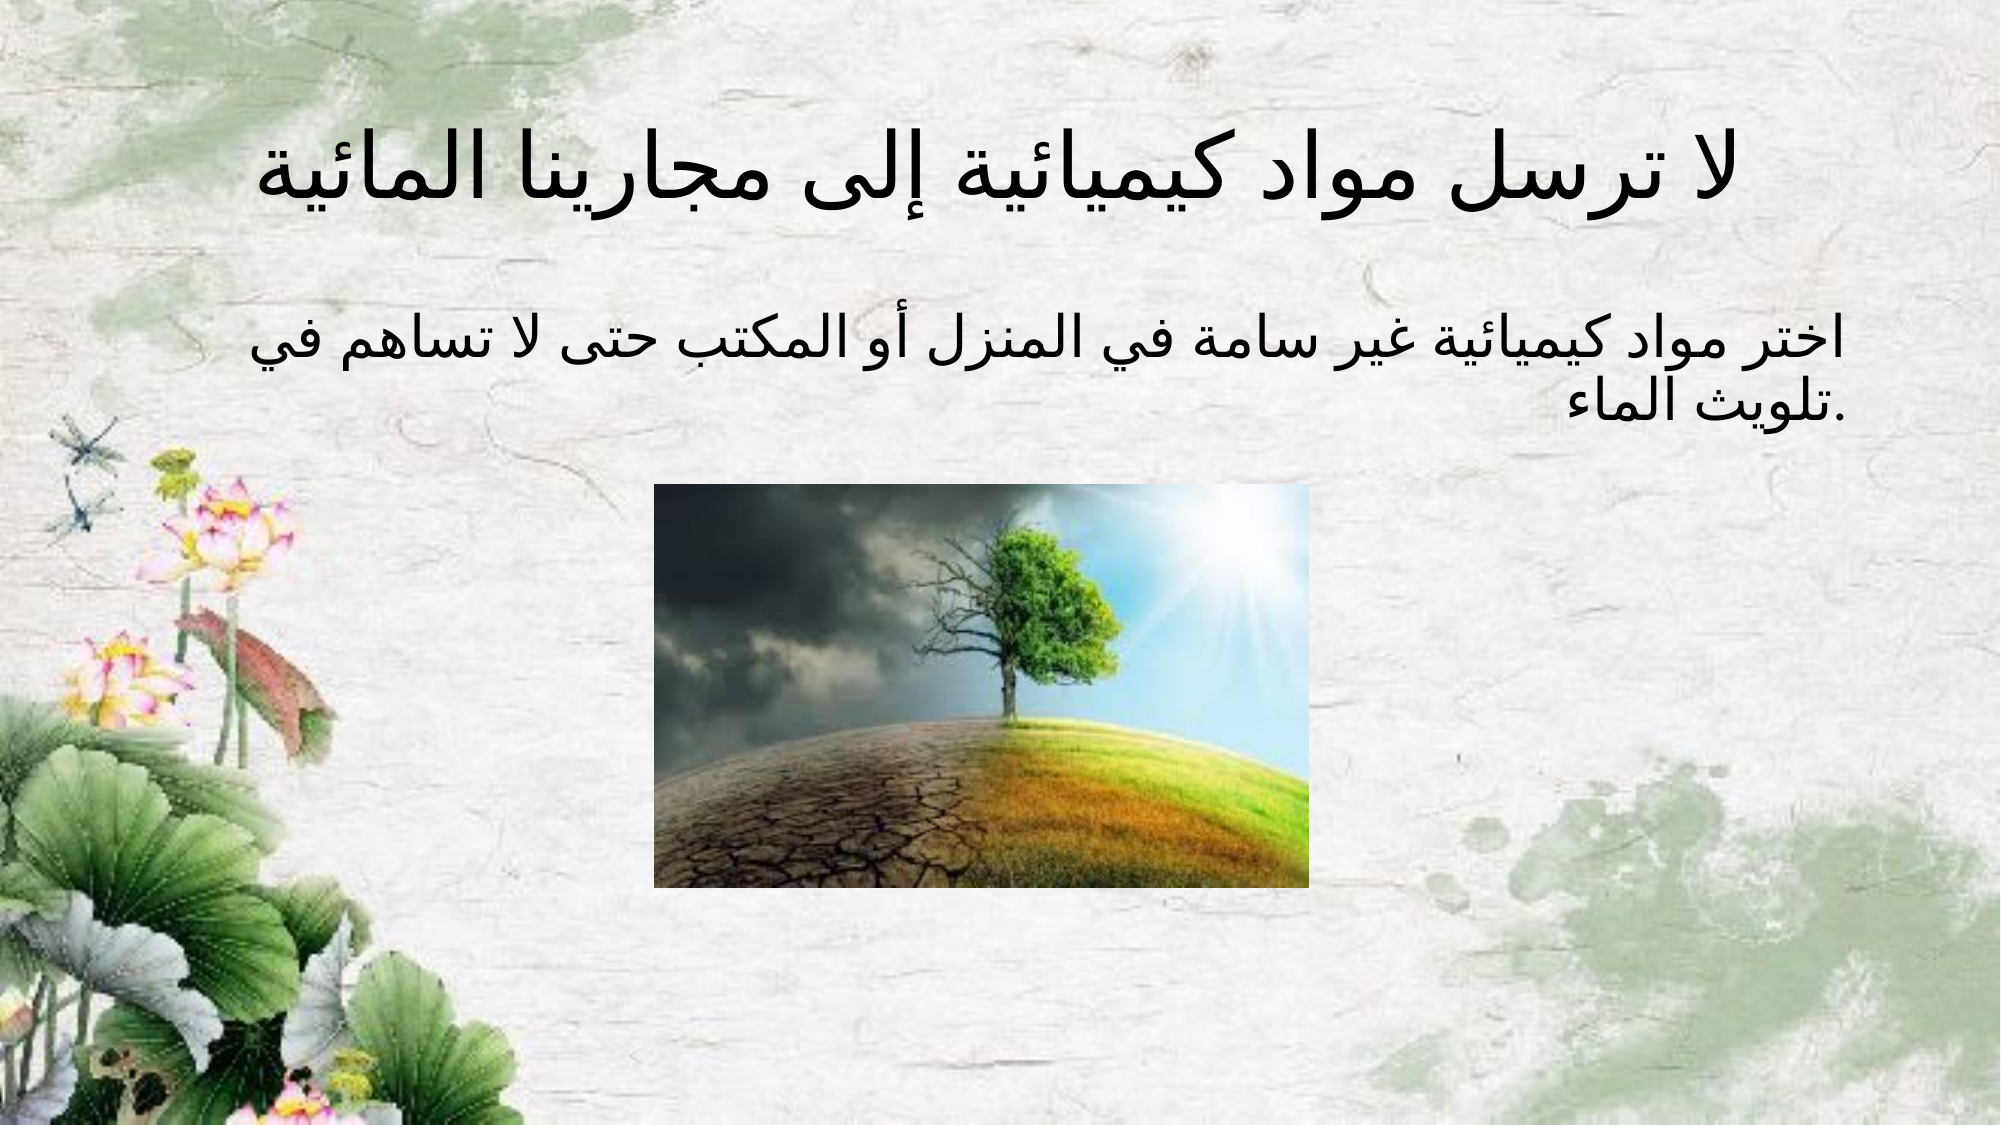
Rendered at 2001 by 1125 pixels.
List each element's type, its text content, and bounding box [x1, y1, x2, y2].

picture [0, 0, 2001, 1125]
list اختر مواد كيميائية غير سامة في المنزل أو المكتب حتى لا تساهم في تلويث الماء. [137, 299, 1863, 1014]
title لا ترسل مواد كيميائية إلى مجارينا المائية [137, 59, 1863, 278]
